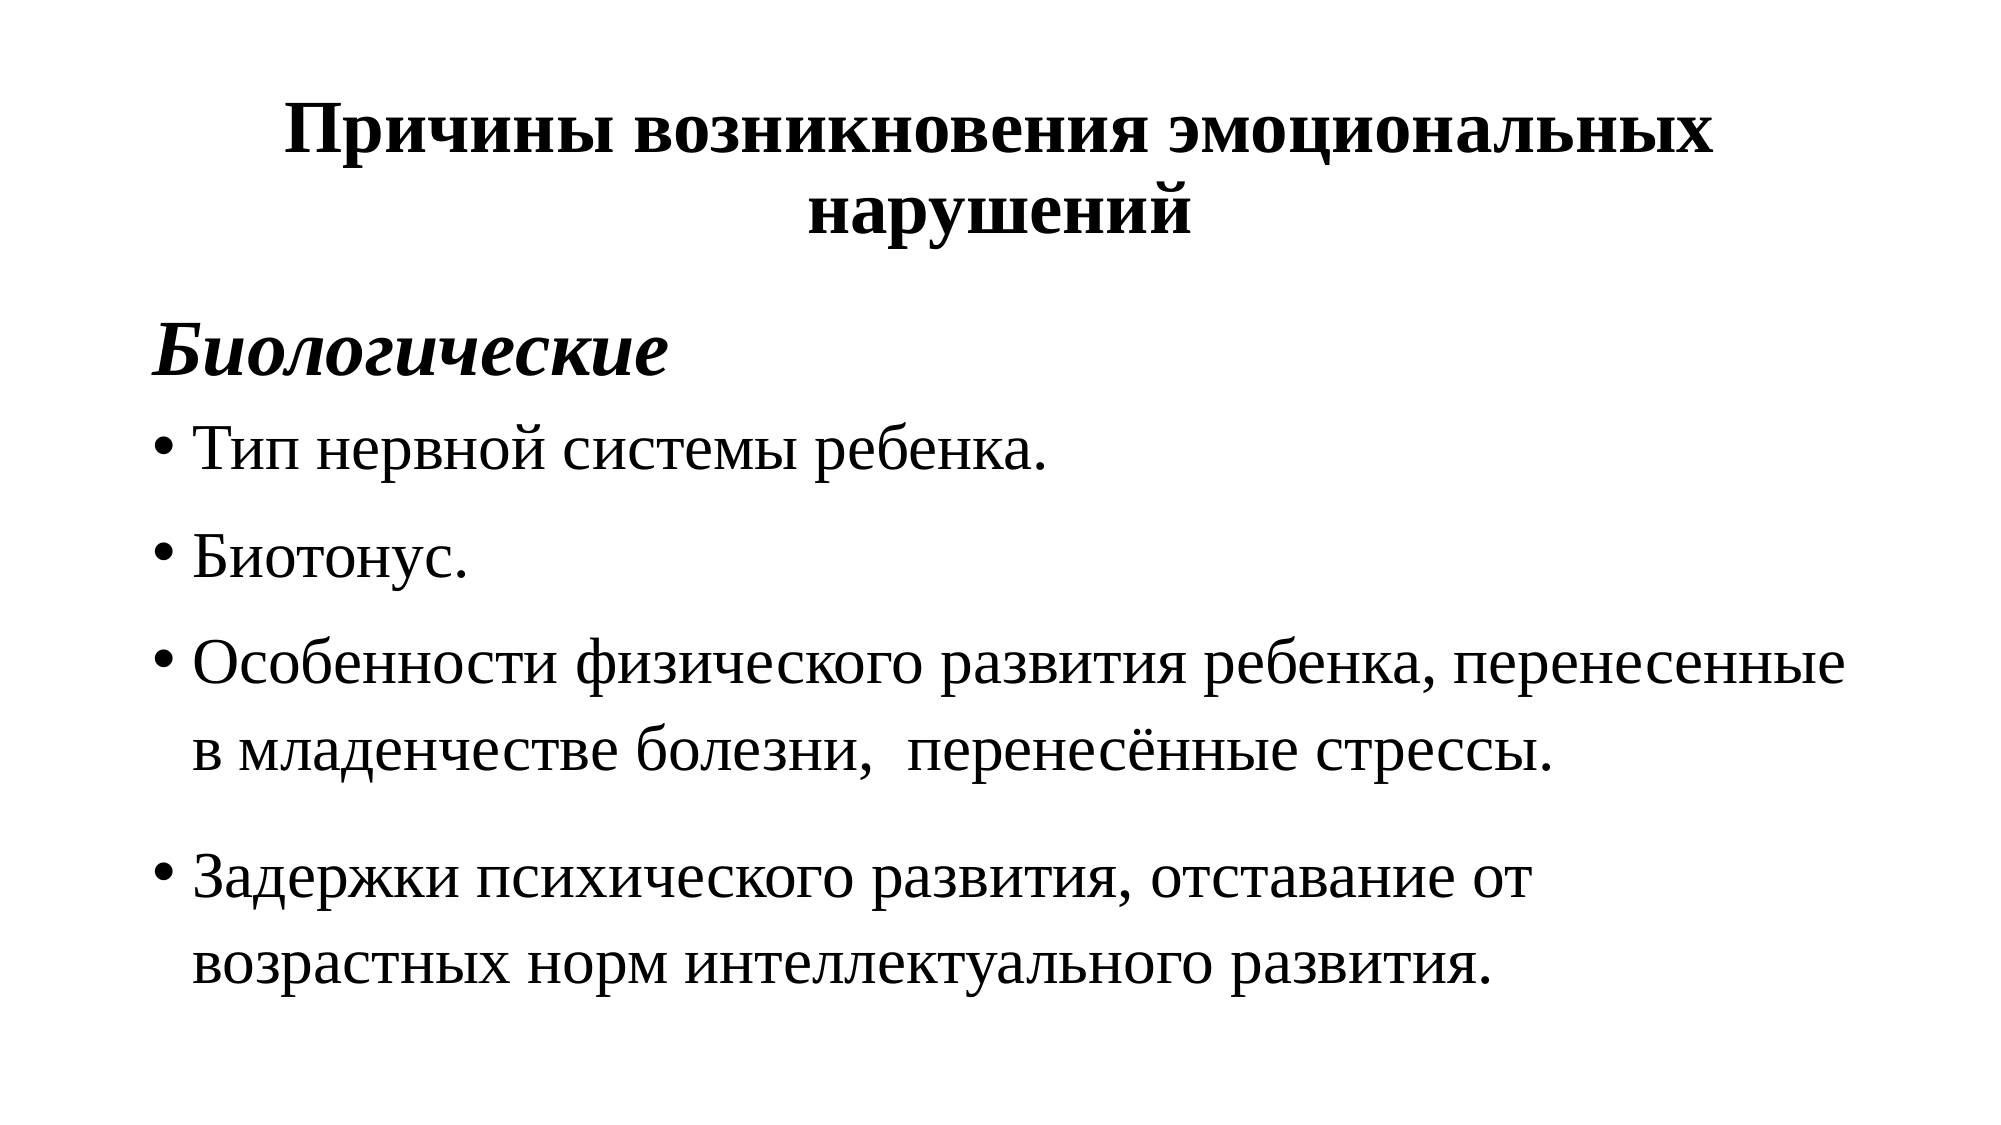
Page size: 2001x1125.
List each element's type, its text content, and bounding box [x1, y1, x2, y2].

title Причины возникновения эмоциональных нарушений [137, 59, 1863, 278]
list Биологические Тип нервной системы ребенка. Биотонус. Особенности физического развития ребенка, перенесенные в младенчестве болезни, перенесённые стрессы. Задержки психического развития, отставание от возрастных норм интеллектуального развития. [137, 299, 1863, 1014]
